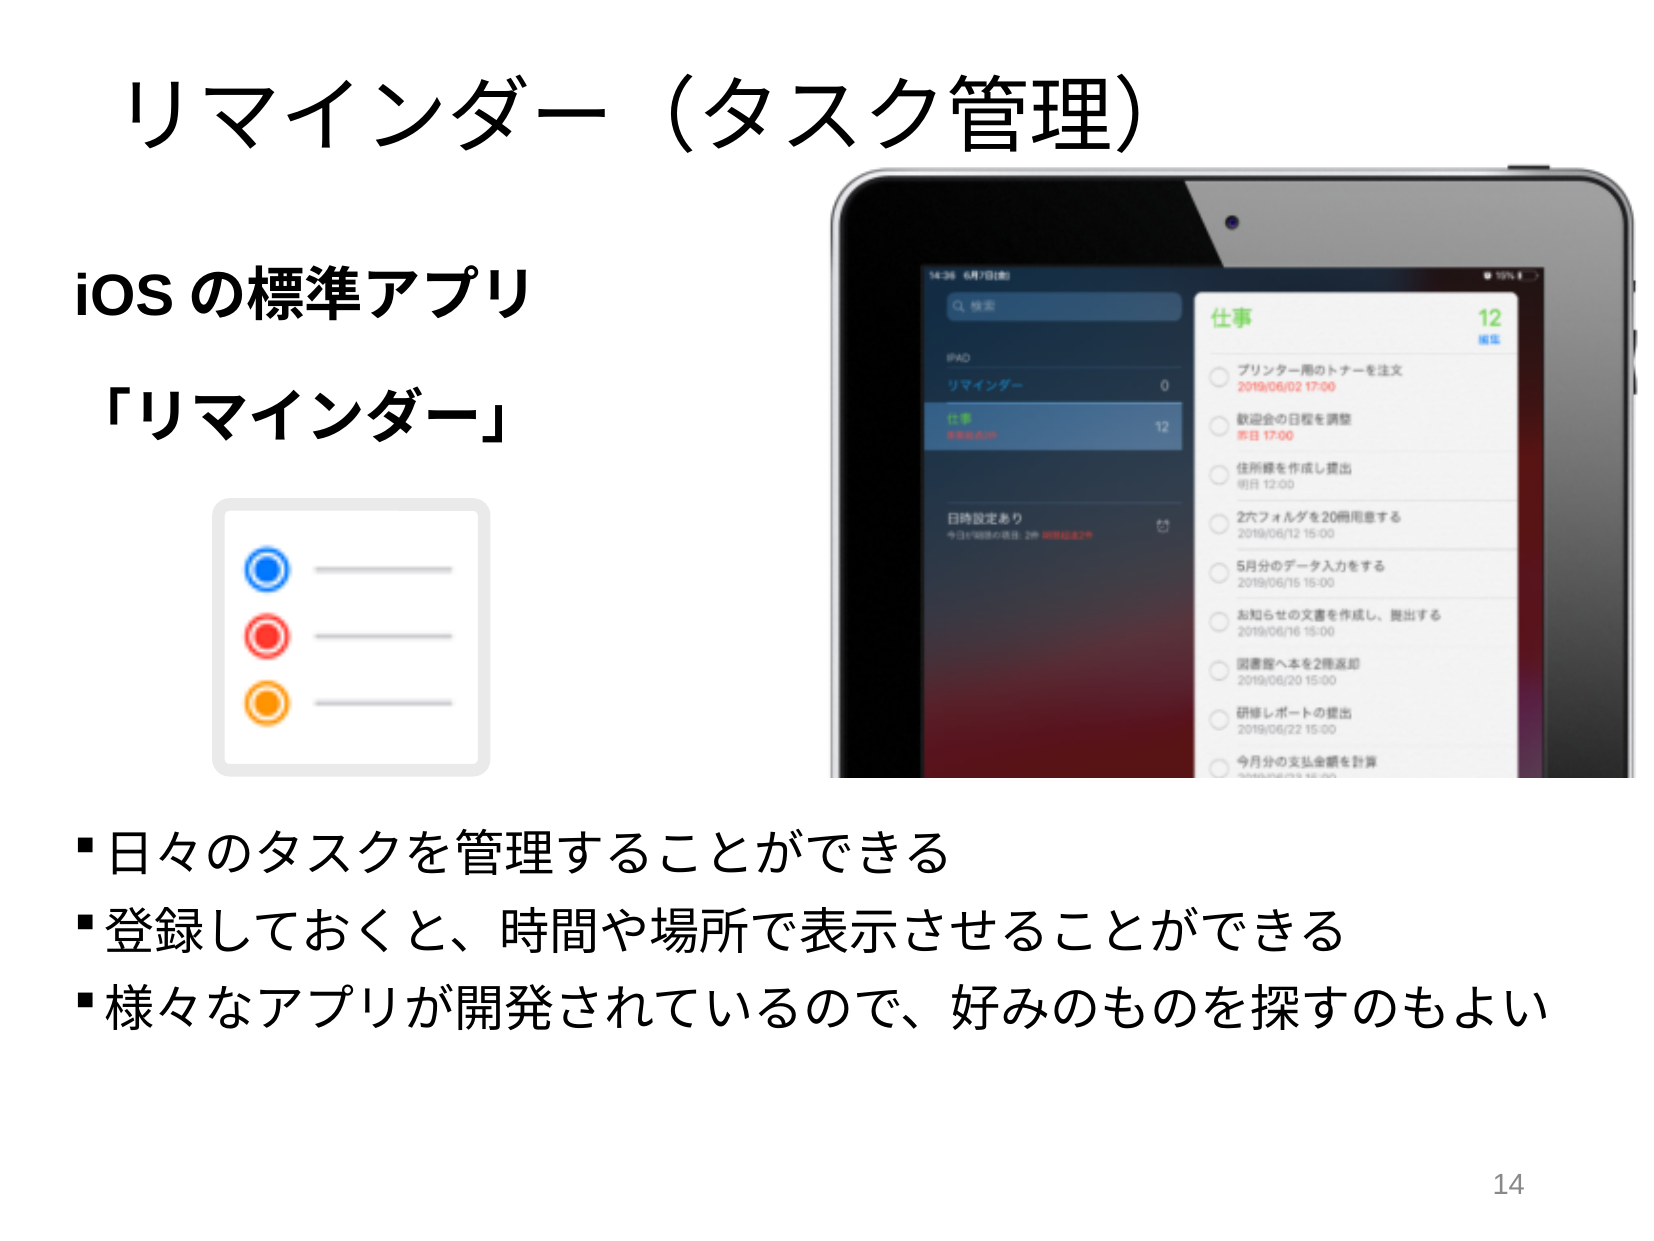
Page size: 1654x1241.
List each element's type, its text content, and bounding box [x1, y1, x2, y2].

list iOSの標準アプリ 「リマインダー」 日々のタスクを管理することができる 登録しておくと、時間や場所で表示させることができる 様々なアプリが開発されているので、好みのものを探すのもよい [59, 214, 1583, 1176]
slide_number 14 [1167, 1149, 1540, 1216]
picture [218, 504, 485, 771]
picture [820, 160, 1648, 778]
title リマインダー（タスク管理） [99, 36, 1554, 201]
